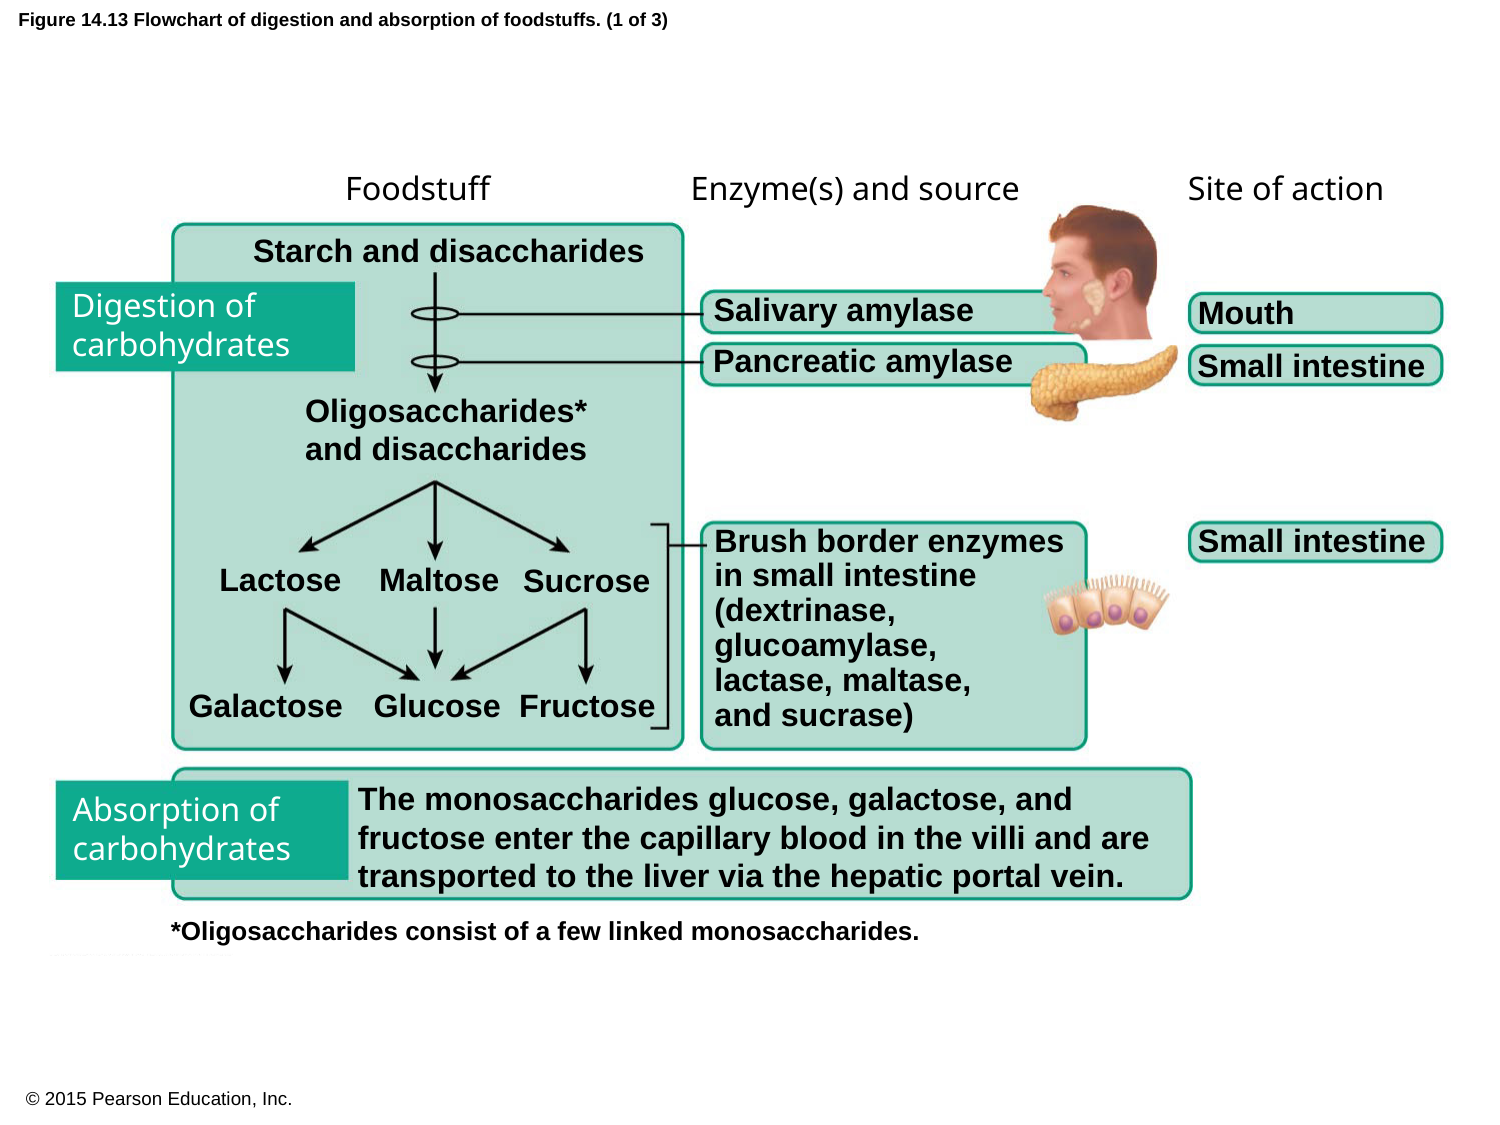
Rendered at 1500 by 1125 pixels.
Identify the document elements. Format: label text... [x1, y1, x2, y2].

title Figure 14.13 Flowchart of digestion and absorption of foodstuffs. (1 of 3) [3, 0, 930, 50]
picture [48, 169, 1452, 956]
